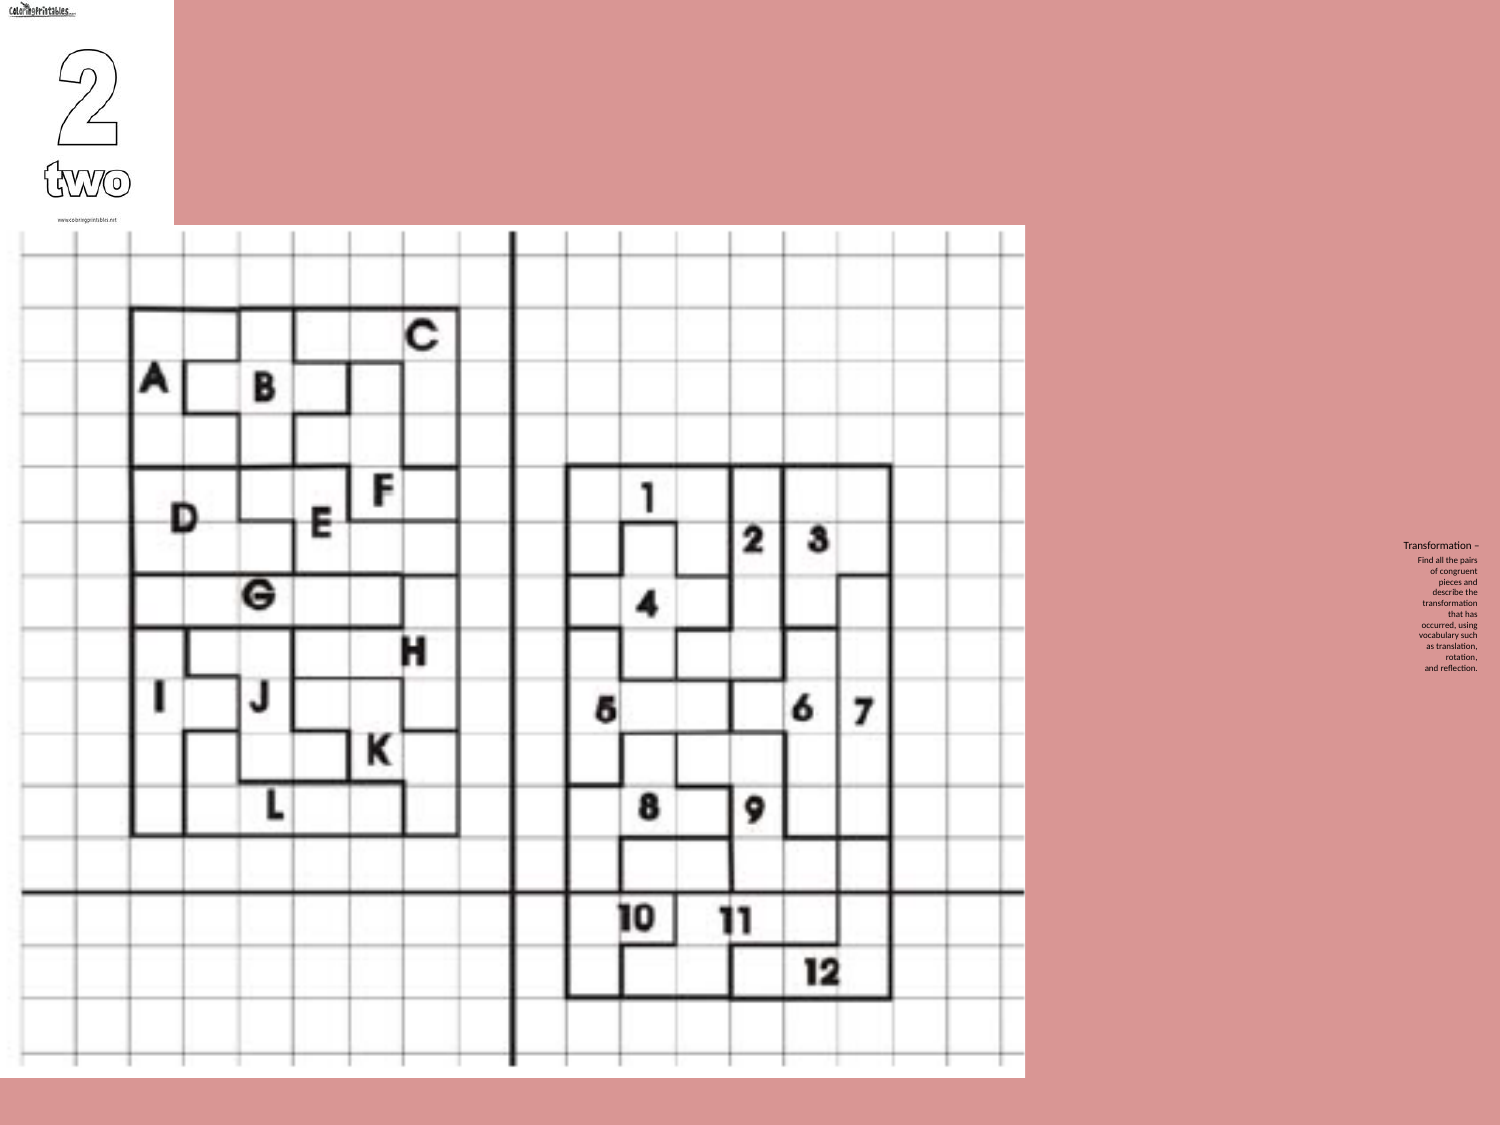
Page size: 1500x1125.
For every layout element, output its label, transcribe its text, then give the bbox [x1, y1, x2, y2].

title Transformation – Find all the pairs of congruent pieces and describe the transformation that has occurred, using vocabulary such as translation, rotation, and reflection. [1029, 525, 1495, 713]
picture [0, 224, 1026, 1079]
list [0, 0, 175, 223]
